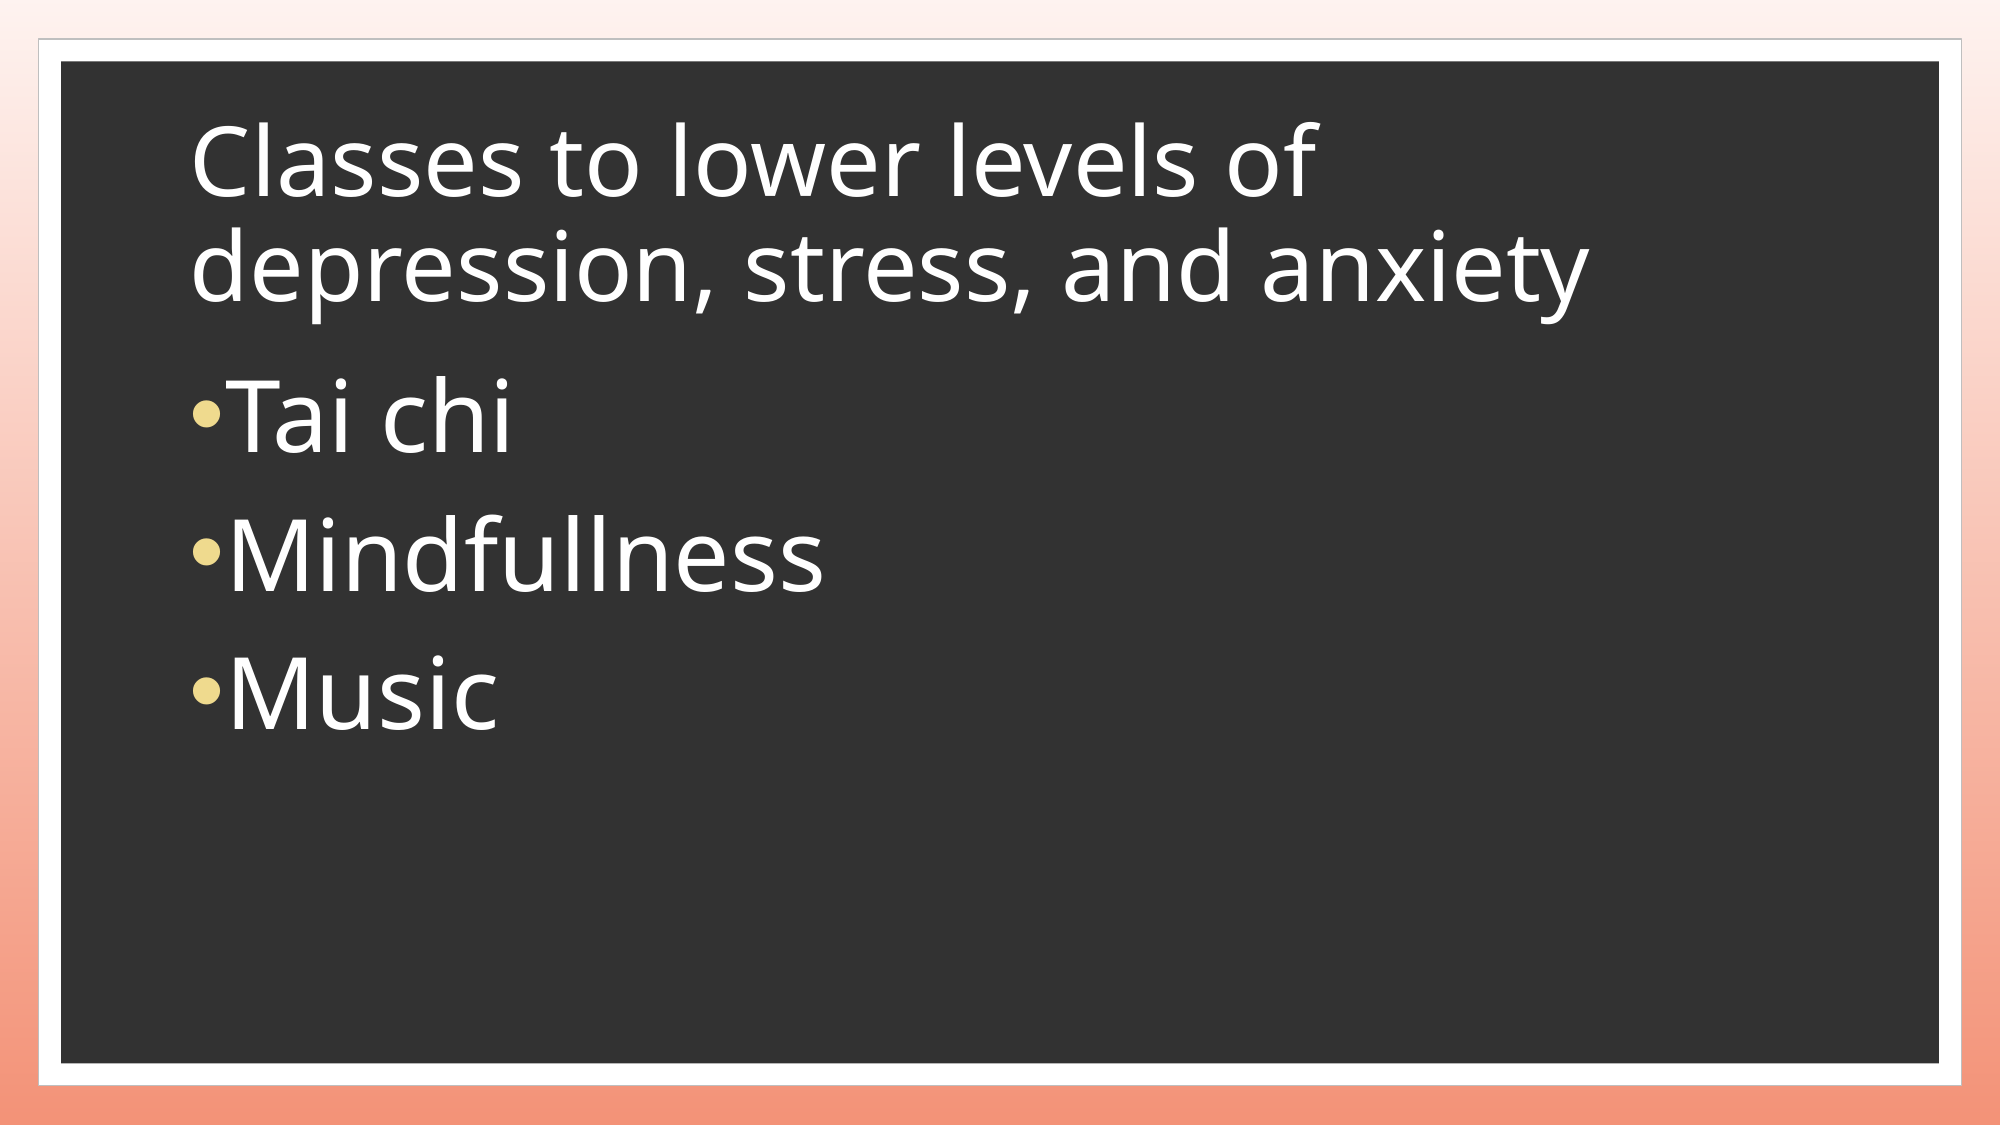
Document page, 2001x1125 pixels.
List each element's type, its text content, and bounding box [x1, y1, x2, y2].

list Tai chi Mindfullness Music [174, 345, 1825, 990]
title Classes to lower levels of depression, stress, and anxiety [174, 105, 1825, 331]
